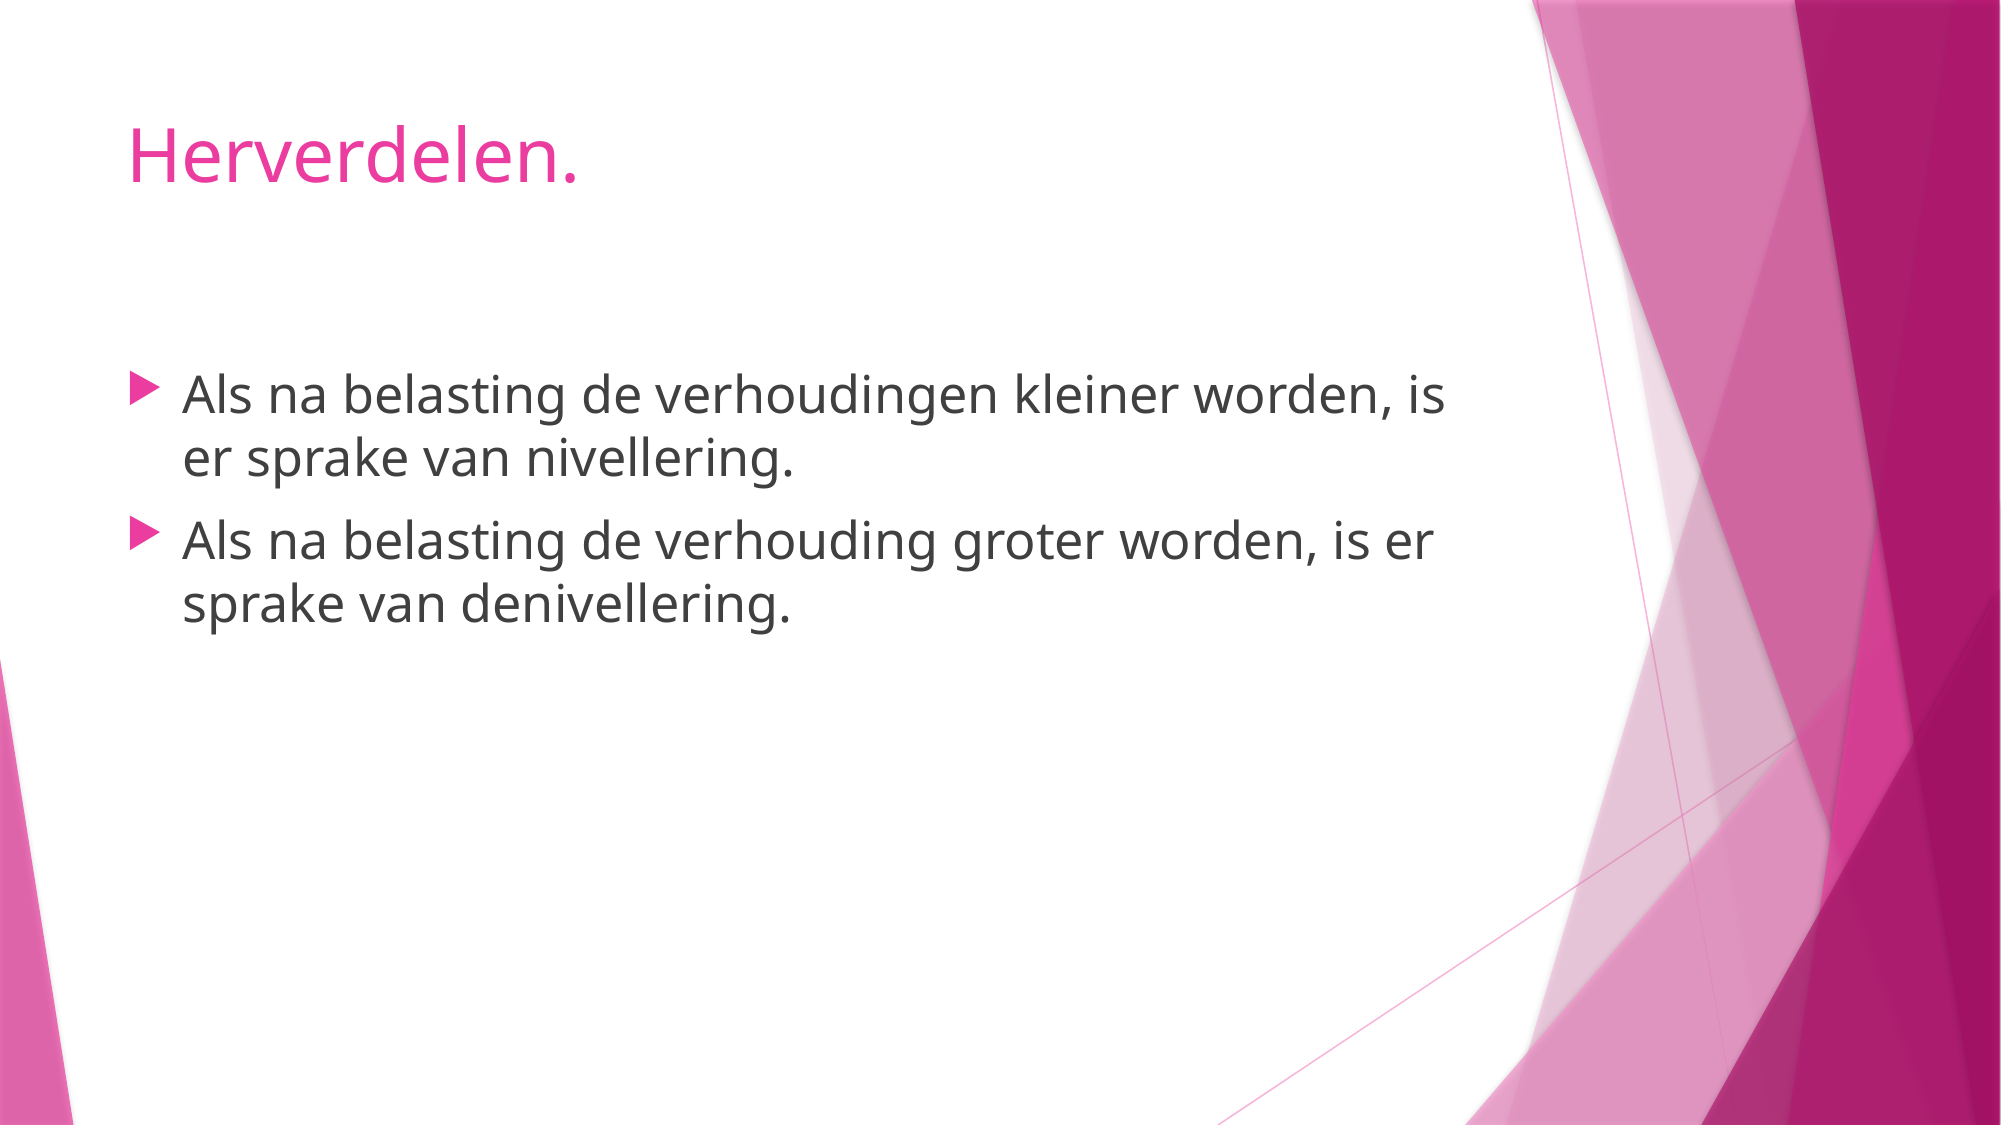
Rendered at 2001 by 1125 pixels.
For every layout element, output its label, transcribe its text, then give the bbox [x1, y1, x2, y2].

title Herverdelen. [111, 99, 1522, 317]
list Als na belasting de verhoudingen kleiner worden, is er sprake van nivellering. Als na belasting de verhouding groter worden, is er sprake van denivellering. [111, 354, 1522, 992]
